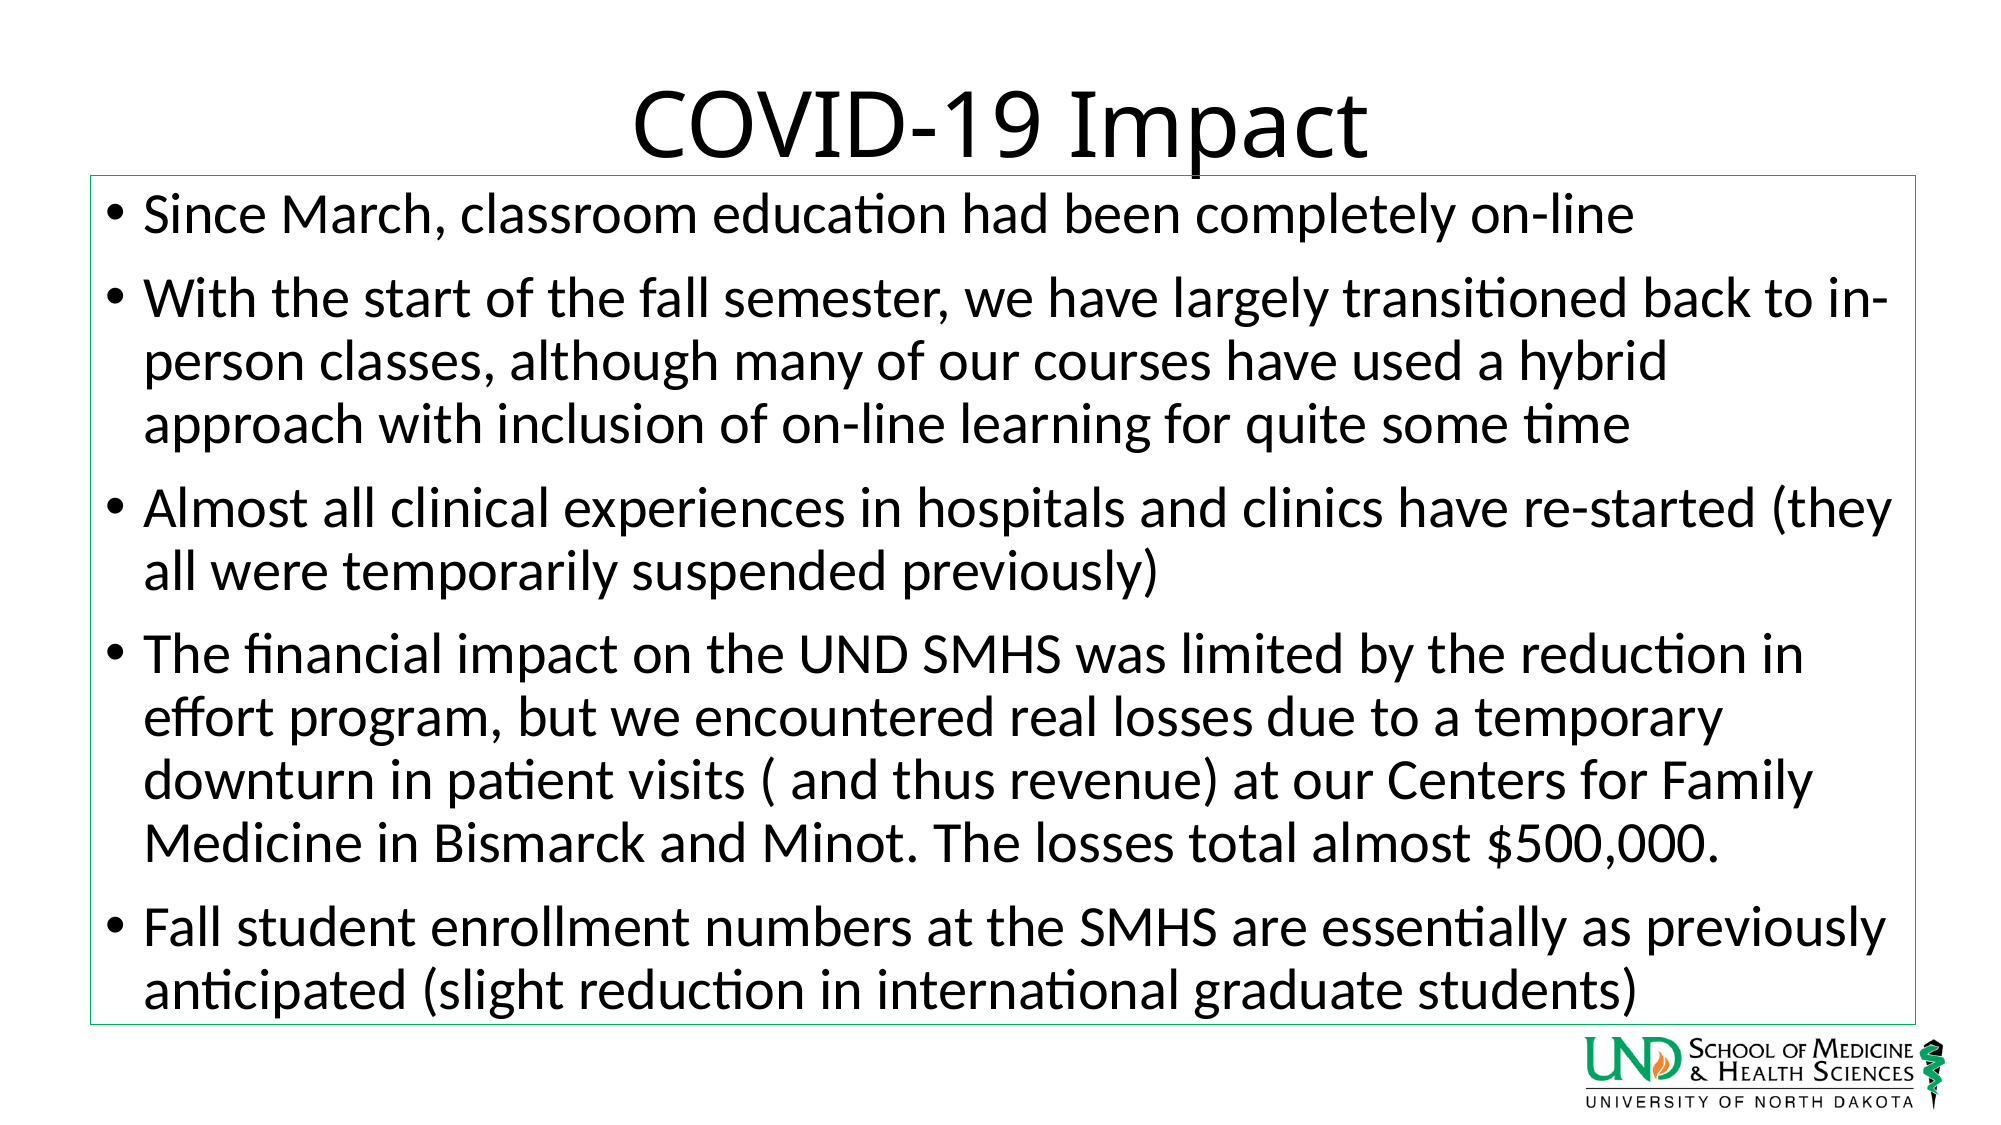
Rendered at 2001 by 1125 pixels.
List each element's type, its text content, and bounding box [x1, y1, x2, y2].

list Since March, classroom education had been completely on-line With the start of the fall semester, we have largely transitioned back to in-person classes, although many of our courses have used a hybrid approach with inclusion of on-line learning for quite some time Almost all clinical experiences in hospitals and clinics have re-started (they all were temporarily suspended previously) The financial impact on the UND SMHS was limited by the reduction in effort program, but we encountered real losses due to a temporary downturn in patient visits ( and thus revenue) at our Centers for Family Medicine in Bismarck and Minot. The losses total almost $500,000. Fall student enrollment numbers at the SMHS are essentially as previously anticipated (slight reduction in international graduate students) [90, 175, 1916, 1025]
title COVID-19 Impact [362, 33, 1638, 175]
picture [1584, 1037, 1945, 1110]
